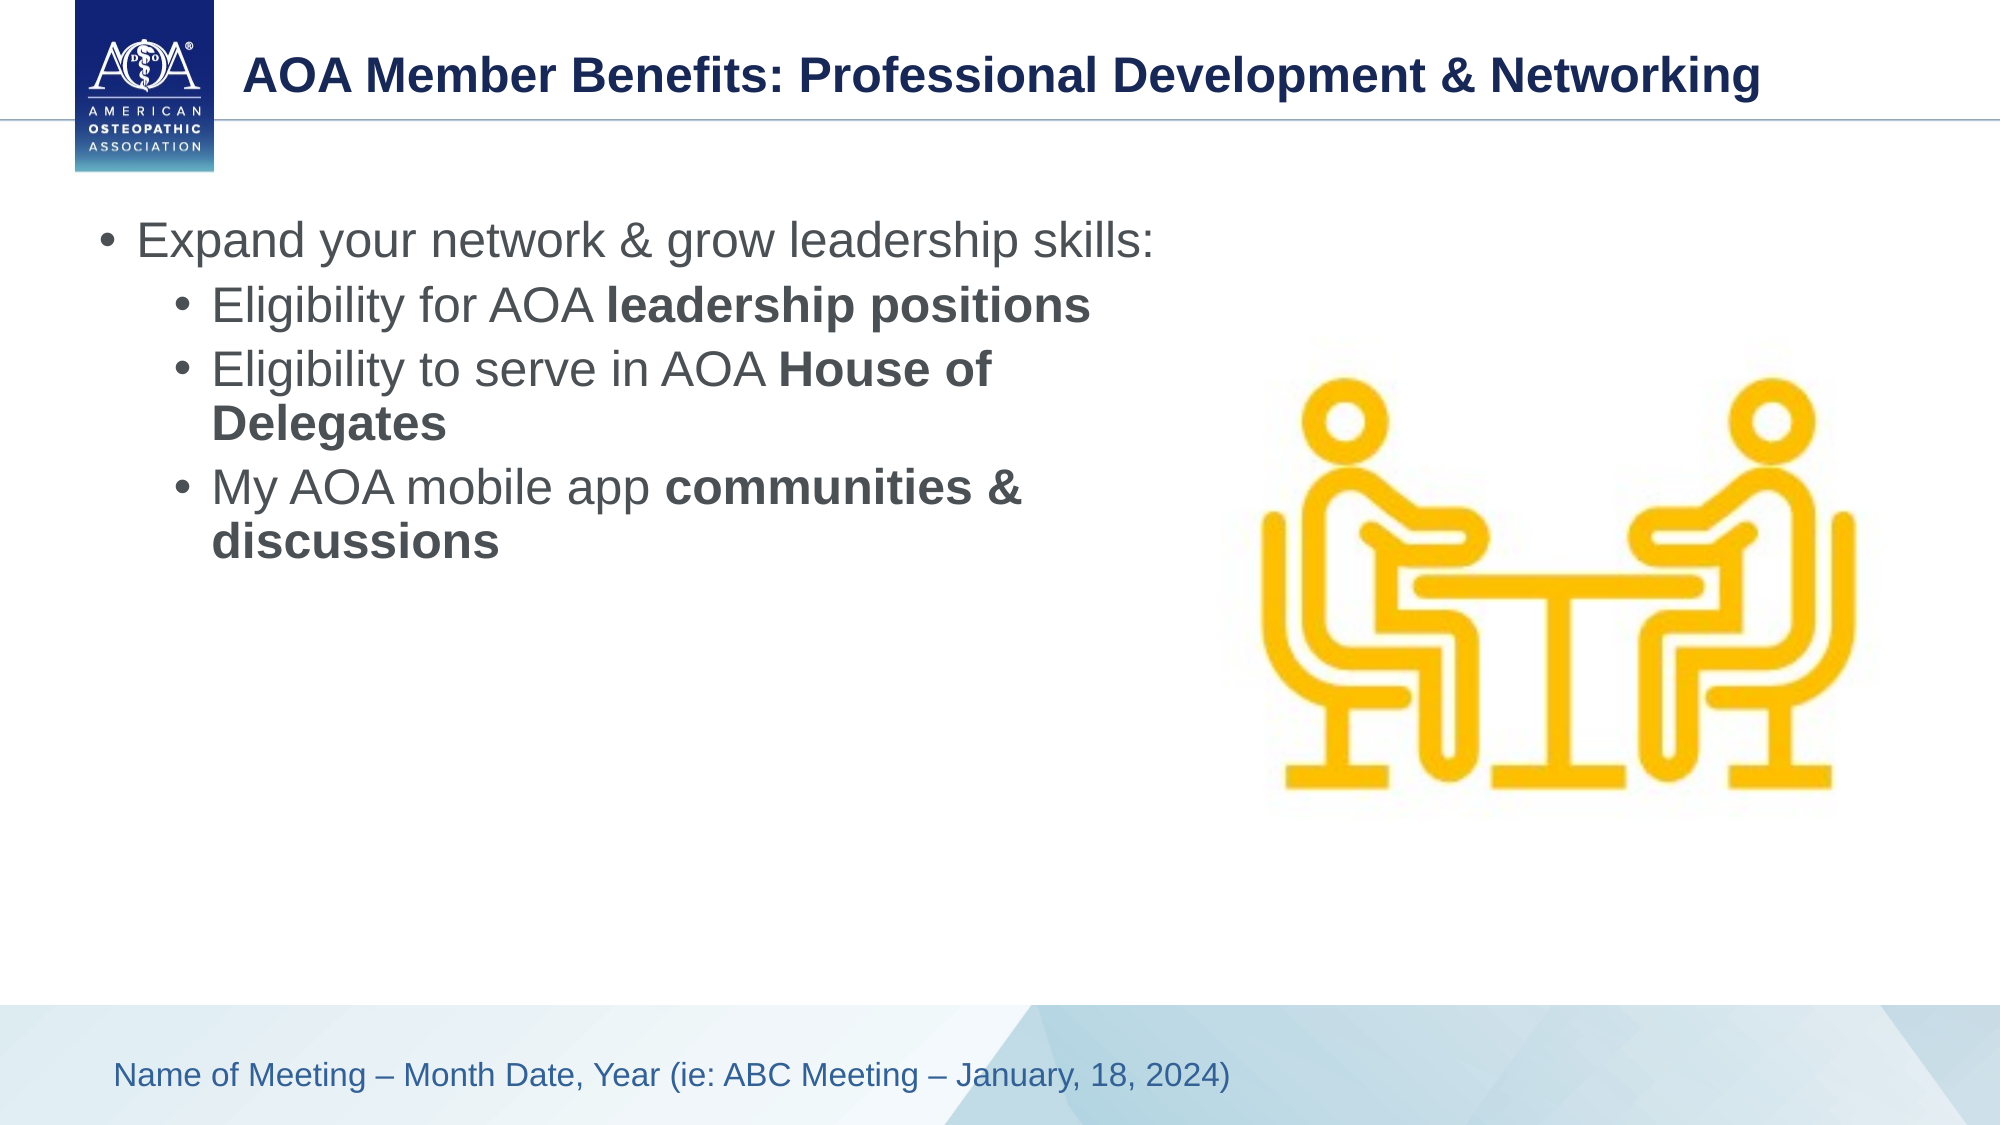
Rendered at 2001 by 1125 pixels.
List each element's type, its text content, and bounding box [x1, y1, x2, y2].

footer Name of Meeting – Month Date, Year (ie: ABC Meeting – January, 18, 2024) [98, 1042, 1370, 1103]
list Expand your network & grow leadership skills: Eligibility for AOA leadership positions Eligibility to serve in AOA House of Delegates My AOA mobile app communities & discussions [84, 207, 1177, 968]
picture [0, 1005, 2000, 1125]
picture [0, 0, 2000, 983]
title AOA Member Benefits: Professional Development & Networking [227, 22, 1953, 130]
